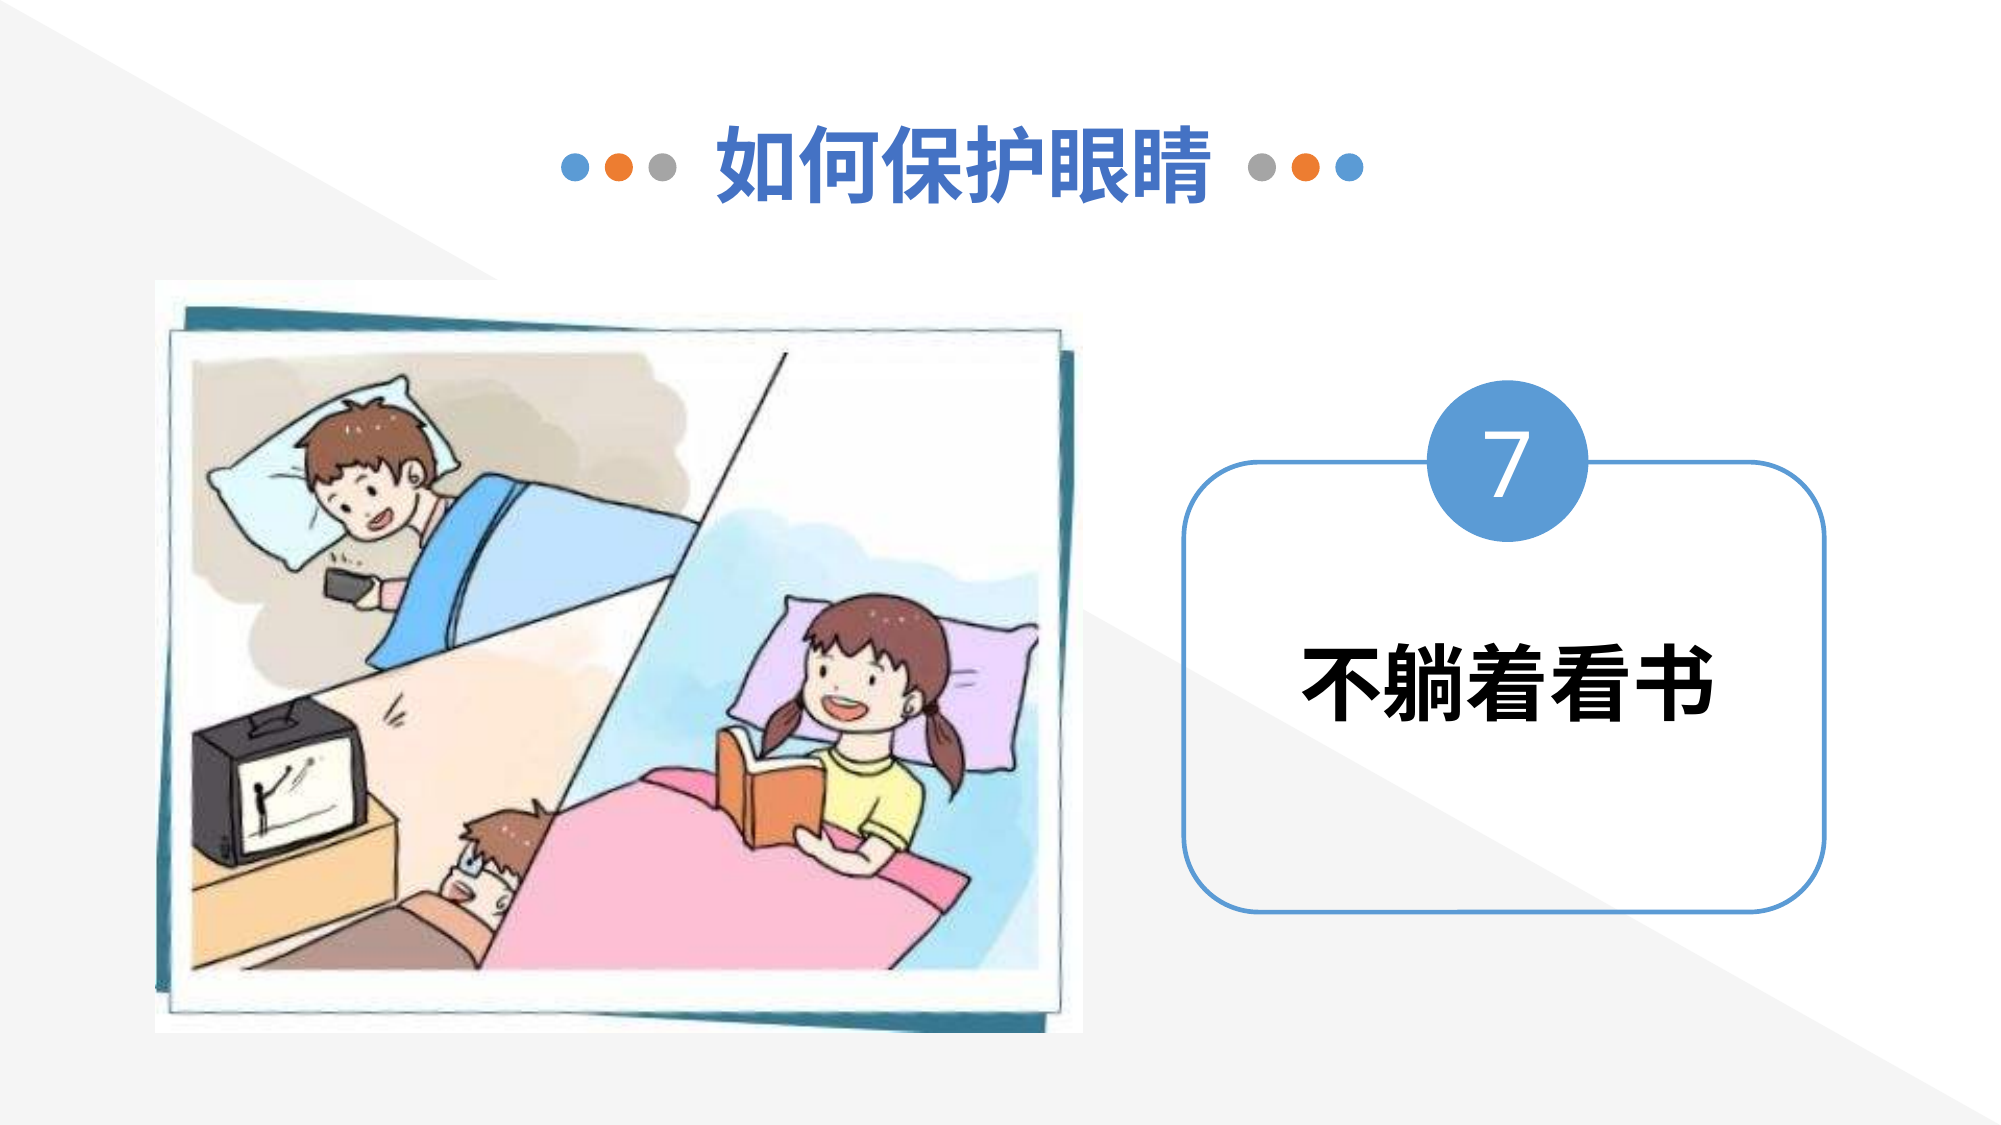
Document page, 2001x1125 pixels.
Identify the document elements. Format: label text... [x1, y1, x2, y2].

text_box 不躺着看书 [1252, 623, 1763, 739]
picture [155, 280, 1083, 1033]
text_box 如何保护眼睛 [699, 106, 1229, 221]
text_box 7 [1425, 379, 1590, 543]
text_box [647, 152, 678, 183]
text_box [1334, 152, 1365, 183]
text_box [1246, 152, 1278, 183]
text_box [1182, 461, 1826, 914]
text_box [1290, 152, 1321, 183]
text_box [603, 152, 634, 183]
text_box [560, 152, 591, 183]
